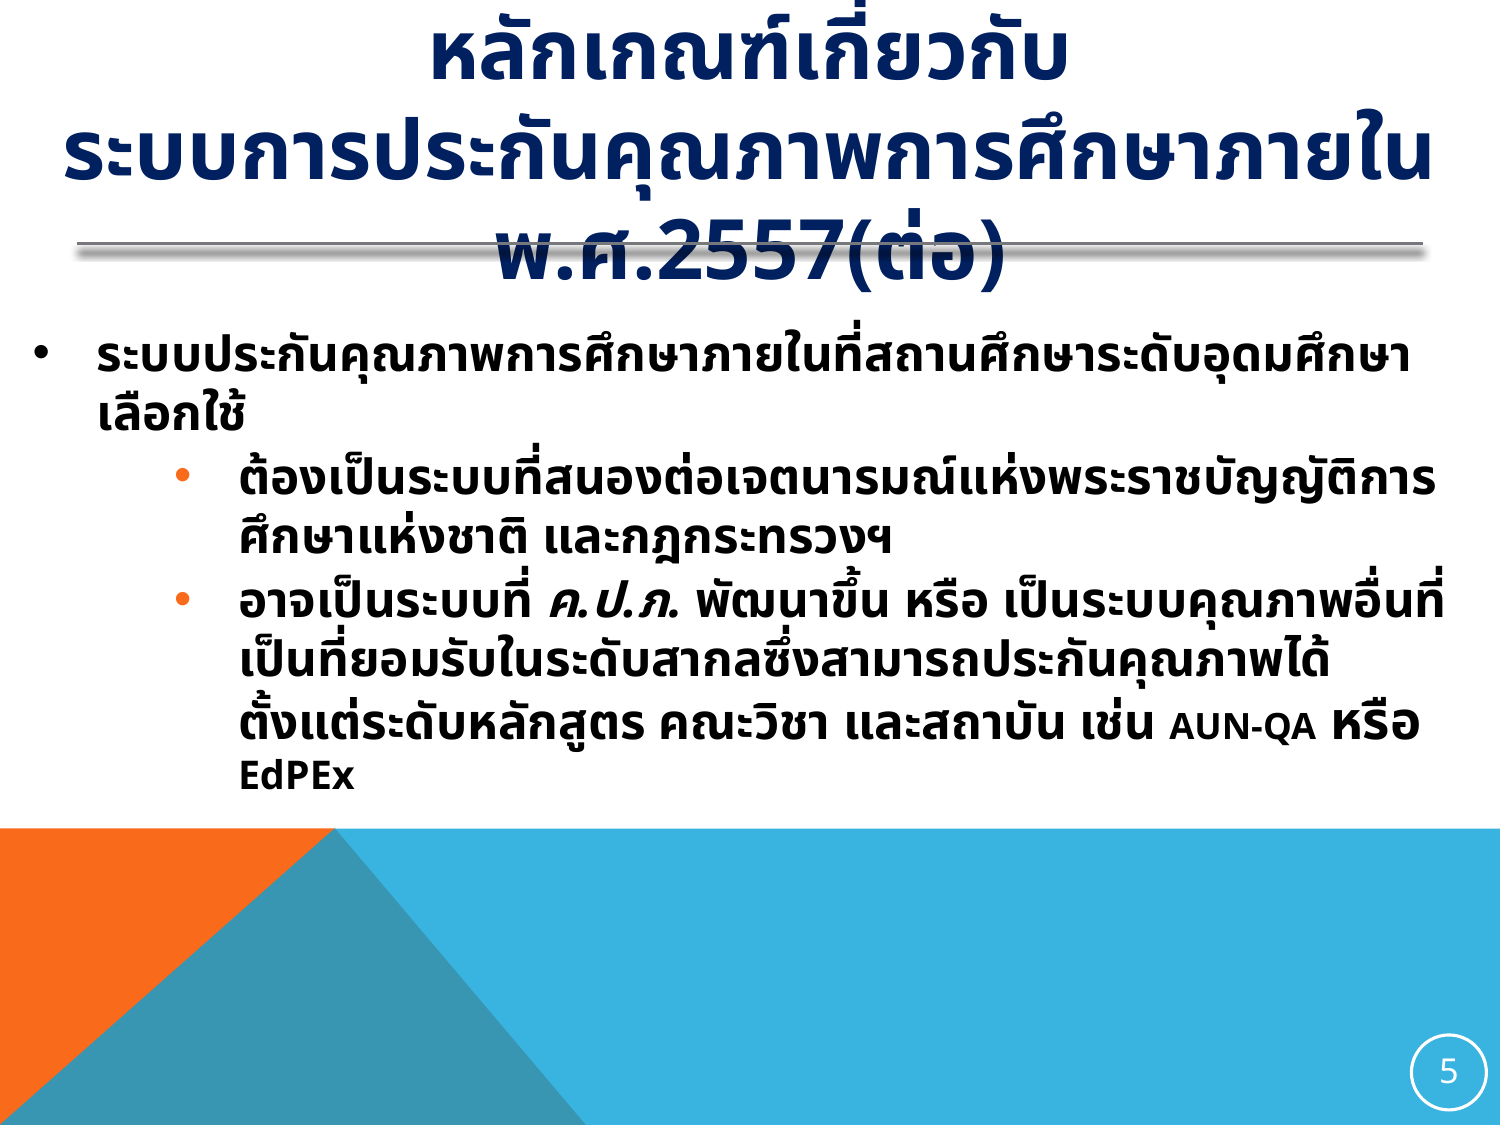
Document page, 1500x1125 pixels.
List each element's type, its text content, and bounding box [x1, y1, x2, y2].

title หลักเกณฑ์เกี่ยวกับ ระบบการประกันคุณภาพการศึกษาภายใน พ.ศ.2557(ต่อ) [29, 60, 1471, 232]
list ระบบประกันคุณภาพการศึกษาภายในที่สถานศึกษาระดับอุดมศึกษาเลือกใช้ ต้องเป็นระบบที่สนองต่อเจตนารมณ์แห่งพระราชบัญญัติการศึกษาแห่งชาติ และกฎกระทรวงฯ อาจเป็นระบบที่ ค.ป.ภ. พัฒนาขึ้น หรือ เป็นระบบคุณภาพอื่นที่เป็นที่ยอมรับในระดับสากลซึ่งสามารถประกันคุณภาพได้ตั้งแต่ระดับหลักสูตร คณะวิชา และสถาบัน เช่น AUN-QA หรือ EdPEx [17, 314, 1471, 811]
slide_number 5 [1409, 1033, 1488, 1112]
